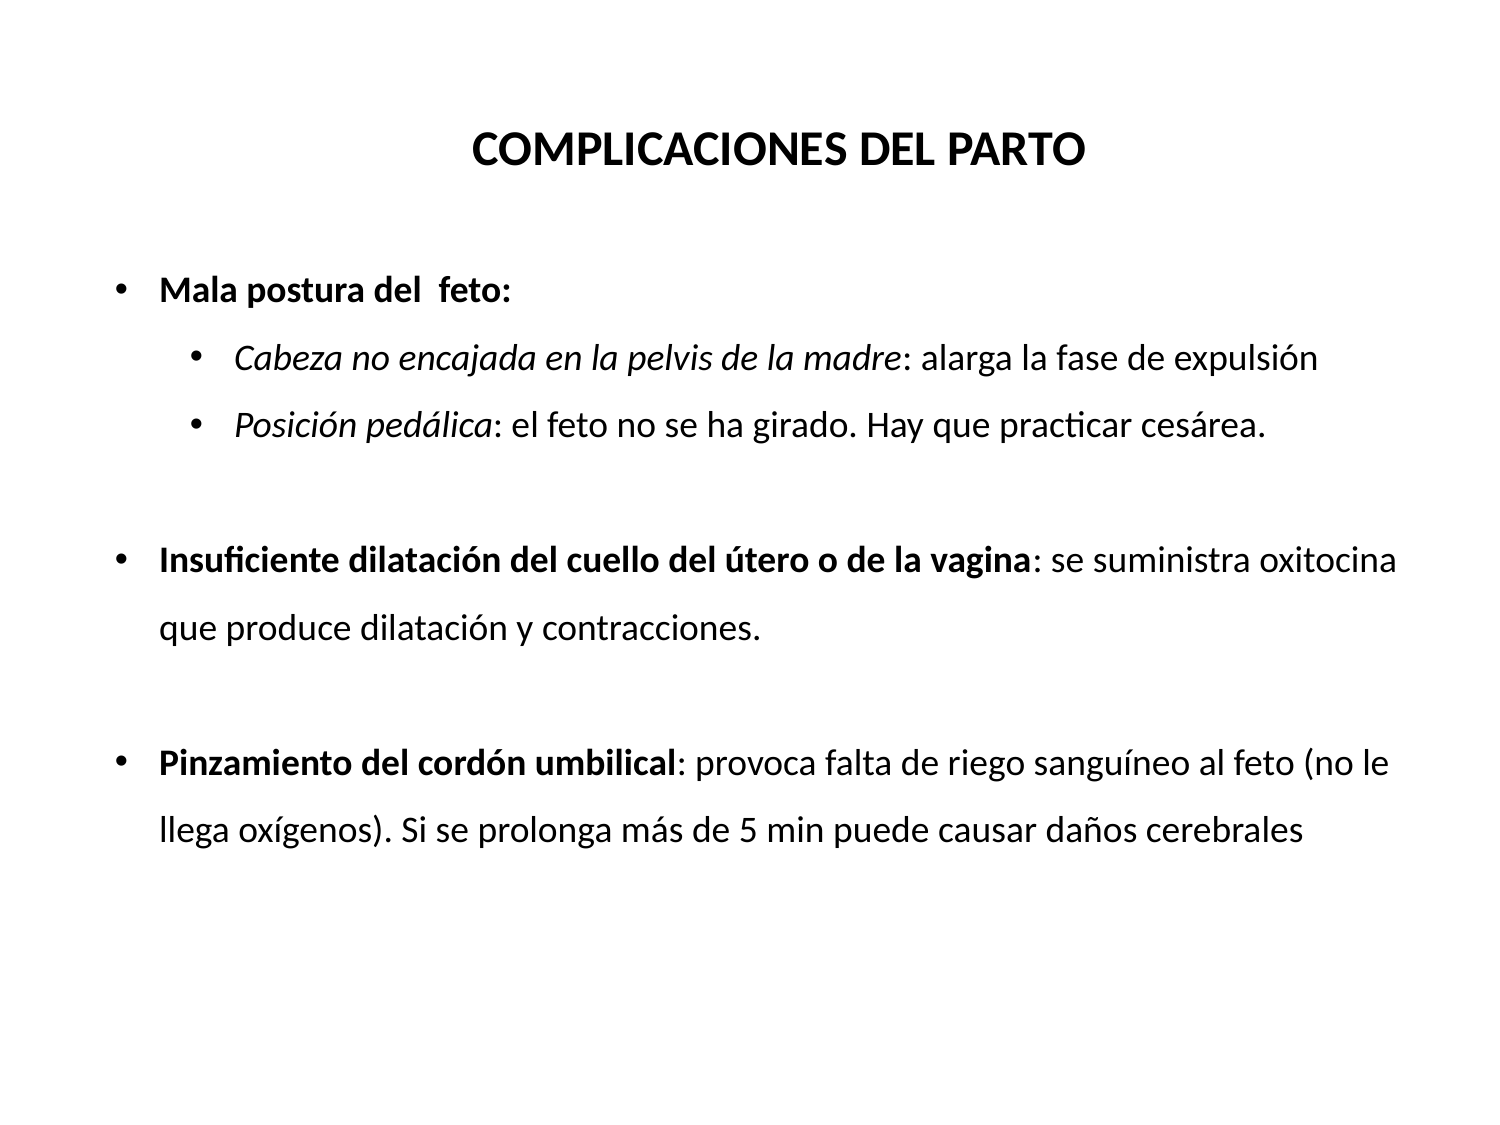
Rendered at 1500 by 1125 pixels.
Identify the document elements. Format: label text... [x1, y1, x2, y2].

text_box COMPLICACIONES DEL PARTO Mala postura del feto: Cabeza no encajada en la pelvis de la madre: alarga la fase de expulsión Posición pedálica: el feto no se ha girado. Hay que practicar cesárea. Insuficiente dilatación del cuello del útero o de la vagina: se suministra oxitocina que produce dilatación y contracciones. Pinzamiento del cordón umbilical: provoca falta de riego sanguíneo al feto (no le llega oxígenos). Si se prolonga más de 5 min puede causar daños cerebrales [100, 78, 1459, 858]
